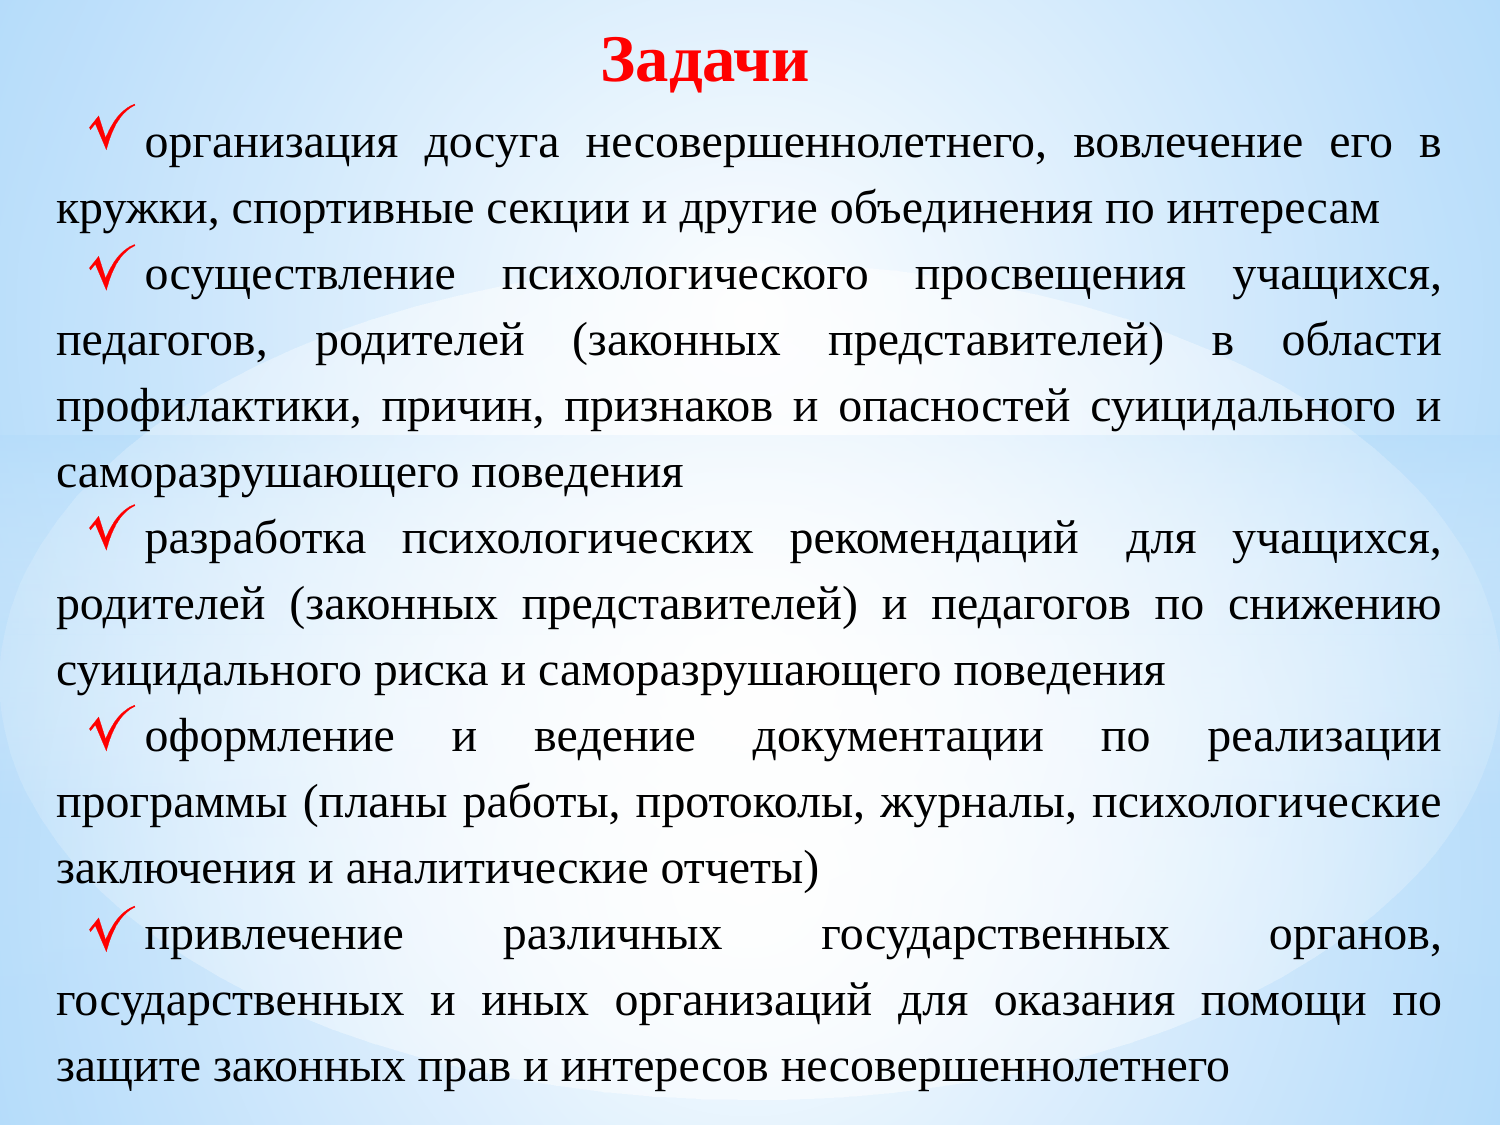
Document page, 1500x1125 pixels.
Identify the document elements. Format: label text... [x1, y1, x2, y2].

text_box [88, 904, 137, 953]
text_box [88, 503, 137, 552]
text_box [88, 703, 137, 753]
text_box организация досуга несовершеннолетнего, вовлечение его в кружки, спортивные секции и другие объединения по интересам осуществление психологического просвещения учащихся, педагогов, родителей (законных представителей) в области профилактики, причин, признаков и опасностей суицидального и саморазрушающего поведения разработка психологических рекомендаций для учащихся, родителей (законных представителей) и педагогов по снижению суицидального риска и саморазрушающего поведения оформление и ведение документации по реализации программы (планы работы, протоколы, журналы, психологические заключения и аналитические отчеты) привлечение различных государственных органов, государственных и иных организаций для оказания помощи по защите законных прав и интересов несовершеннолетнего [41, 93, 1459, 1099]
text_box Задачи [585, 7, 825, 93]
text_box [88, 102, 137, 151]
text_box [88, 243, 137, 292]
